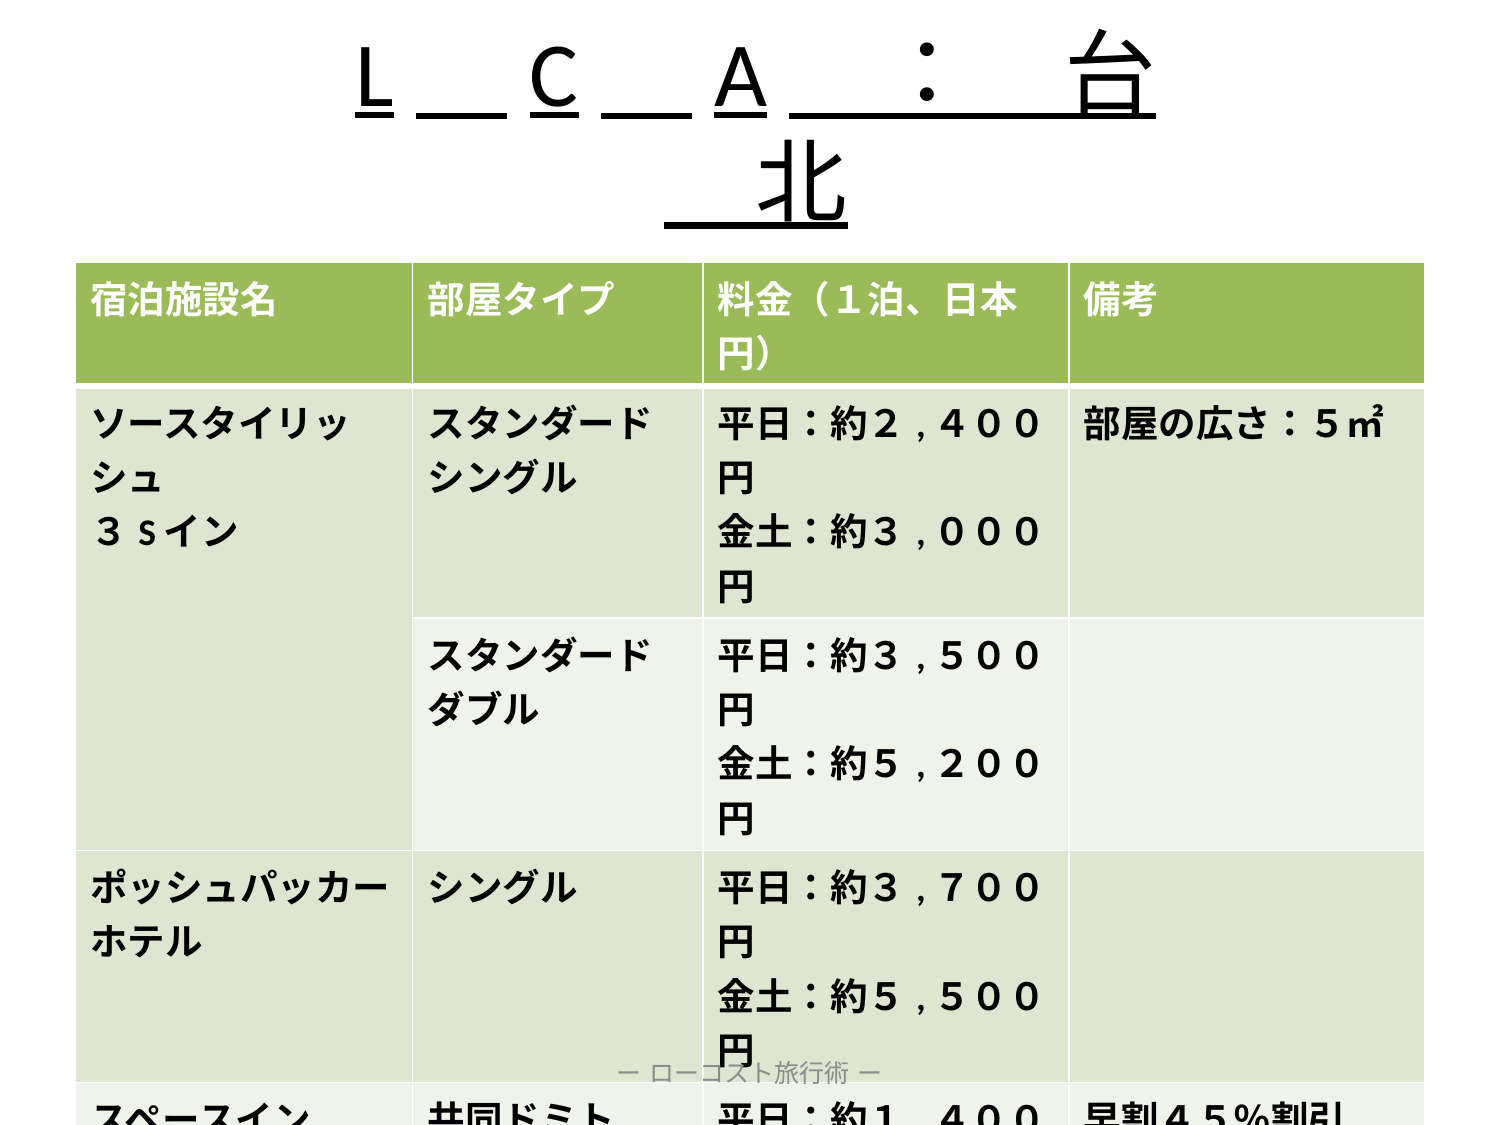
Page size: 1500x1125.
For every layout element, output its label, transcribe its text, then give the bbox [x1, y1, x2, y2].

table_header 宿泊施設名 [76, 263, 412, 383]
table_cell 平日：約２,４００円 金土：約３,０００円 [704, 389, 1068, 617]
table_cell [1070, 851, 1424, 1082]
table_cell 平日：約３,５００円 金土：約５,２００円 [704, 619, 1068, 850]
table_cell ポッシュパッカー ホテル [76, 851, 412, 1082]
table_cell 平日：約３,７００円 金土：約５,５００円 [704, 851, 1068, 1082]
table_header 部屋タイプ [413, 263, 702, 383]
footer ー ローコスト旅行術 ー [512, 1042, 988, 1103]
table_cell 共同ドミトリー （２段ベッド） [413, 1083, 702, 1125]
table_cell 部屋の広さ：５㎡ [1070, 389, 1424, 617]
table_cell スペースイン [76, 1083, 412, 1125]
table_header 備考 [1070, 263, 1424, 383]
table_cell ソースタイリッシュ ３Sイン [76, 389, 412, 850]
table_header 料金（１泊、日本円） [704, 263, 1068, 383]
table_cell スタンダード シングル [413, 389, 702, 617]
table_cell スタンダード ダブル [413, 619, 702, 850]
table_cell [1070, 619, 1424, 850]
table_cell 平日：約１,４００円 金土：約２,０００円 [704, 1083, 1068, 1125]
title L C A ： 台 北 [324, 54, 1188, 194]
table_cell 早割４５％割引 ３９％割引 [1070, 1083, 1424, 1125]
table_cell シングル [413, 851, 702, 1082]
